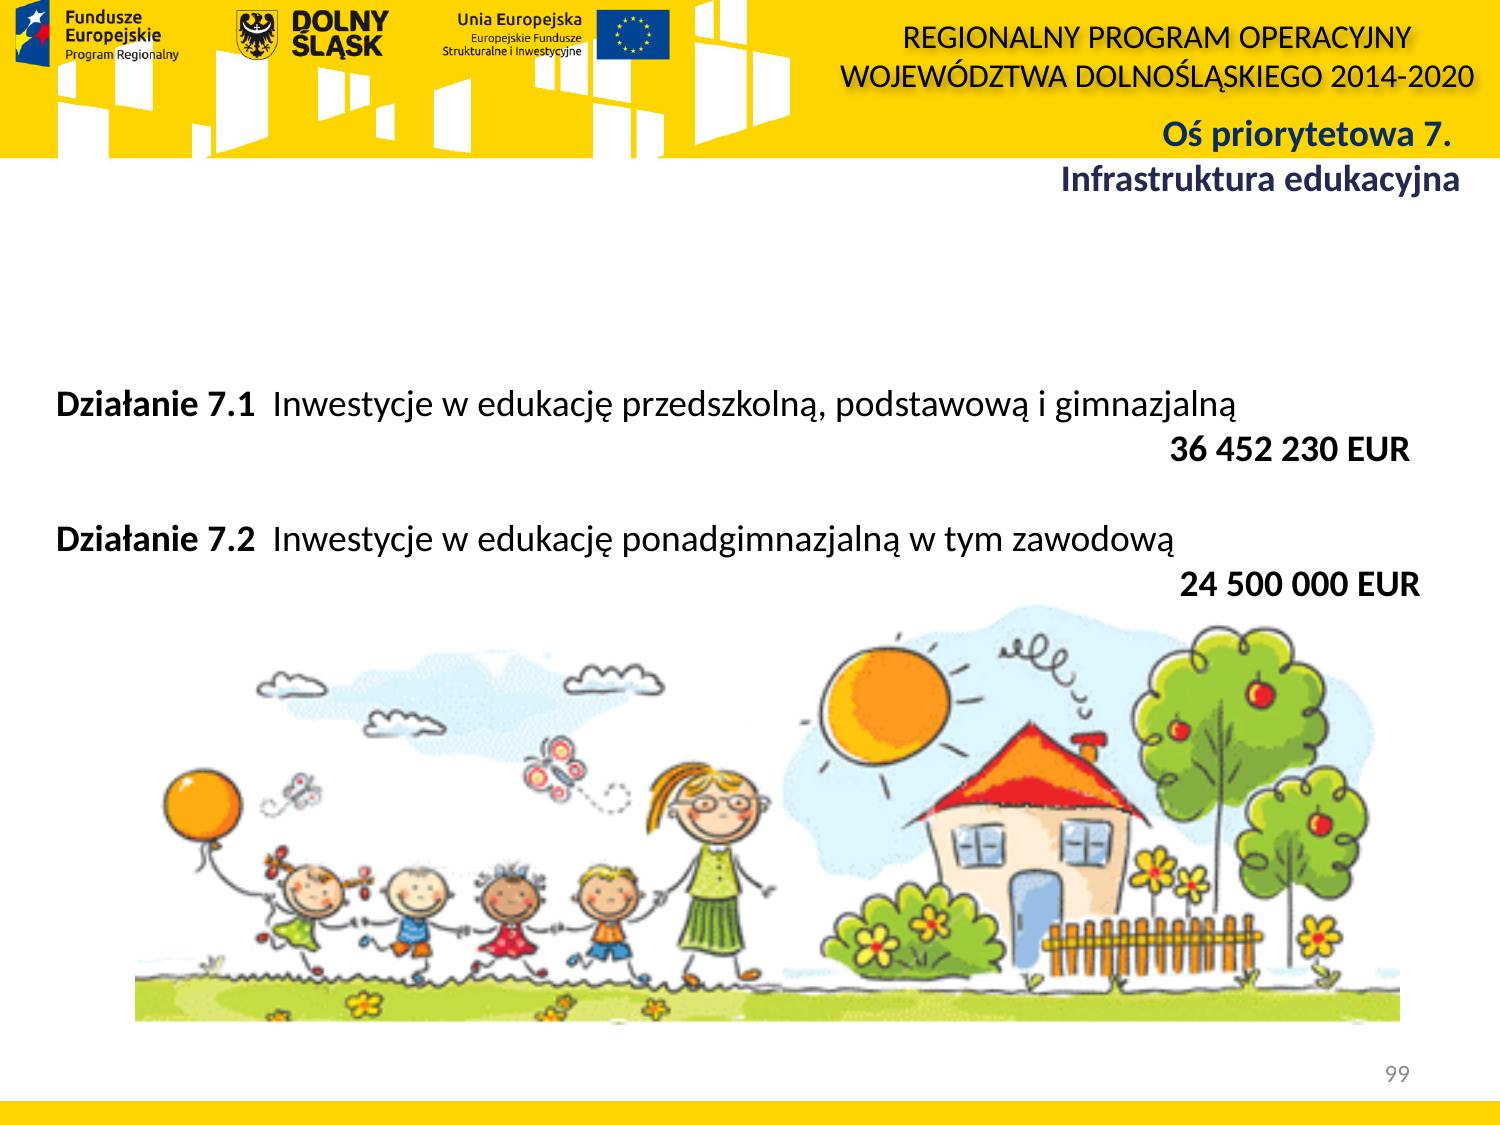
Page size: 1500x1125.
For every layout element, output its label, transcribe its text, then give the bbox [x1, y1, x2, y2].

slide_number 99 [1074, 1042, 1425, 1103]
text_box Regionalny Program Operacyjny Województwa Dolnośląskiego 2014-2020 [785, 7, 1500, 126]
text_box [41, 208, 1459, 1035]
text_box Działanie 7.1 Inwestycje w edukację przedszkolną, podstawową i gimnazjalną 36 452 230 EUR Działanie 7.2 Inwestycje w edukację ponadgimnazjalną w tym zawodową 24 500 000 EUR [41, 326, 1446, 611]
text_box Oś priorytetowa 7. Infrastruktura edukacyjna [743, 101, 1476, 207]
picture [0, 0, 1500, 1125]
